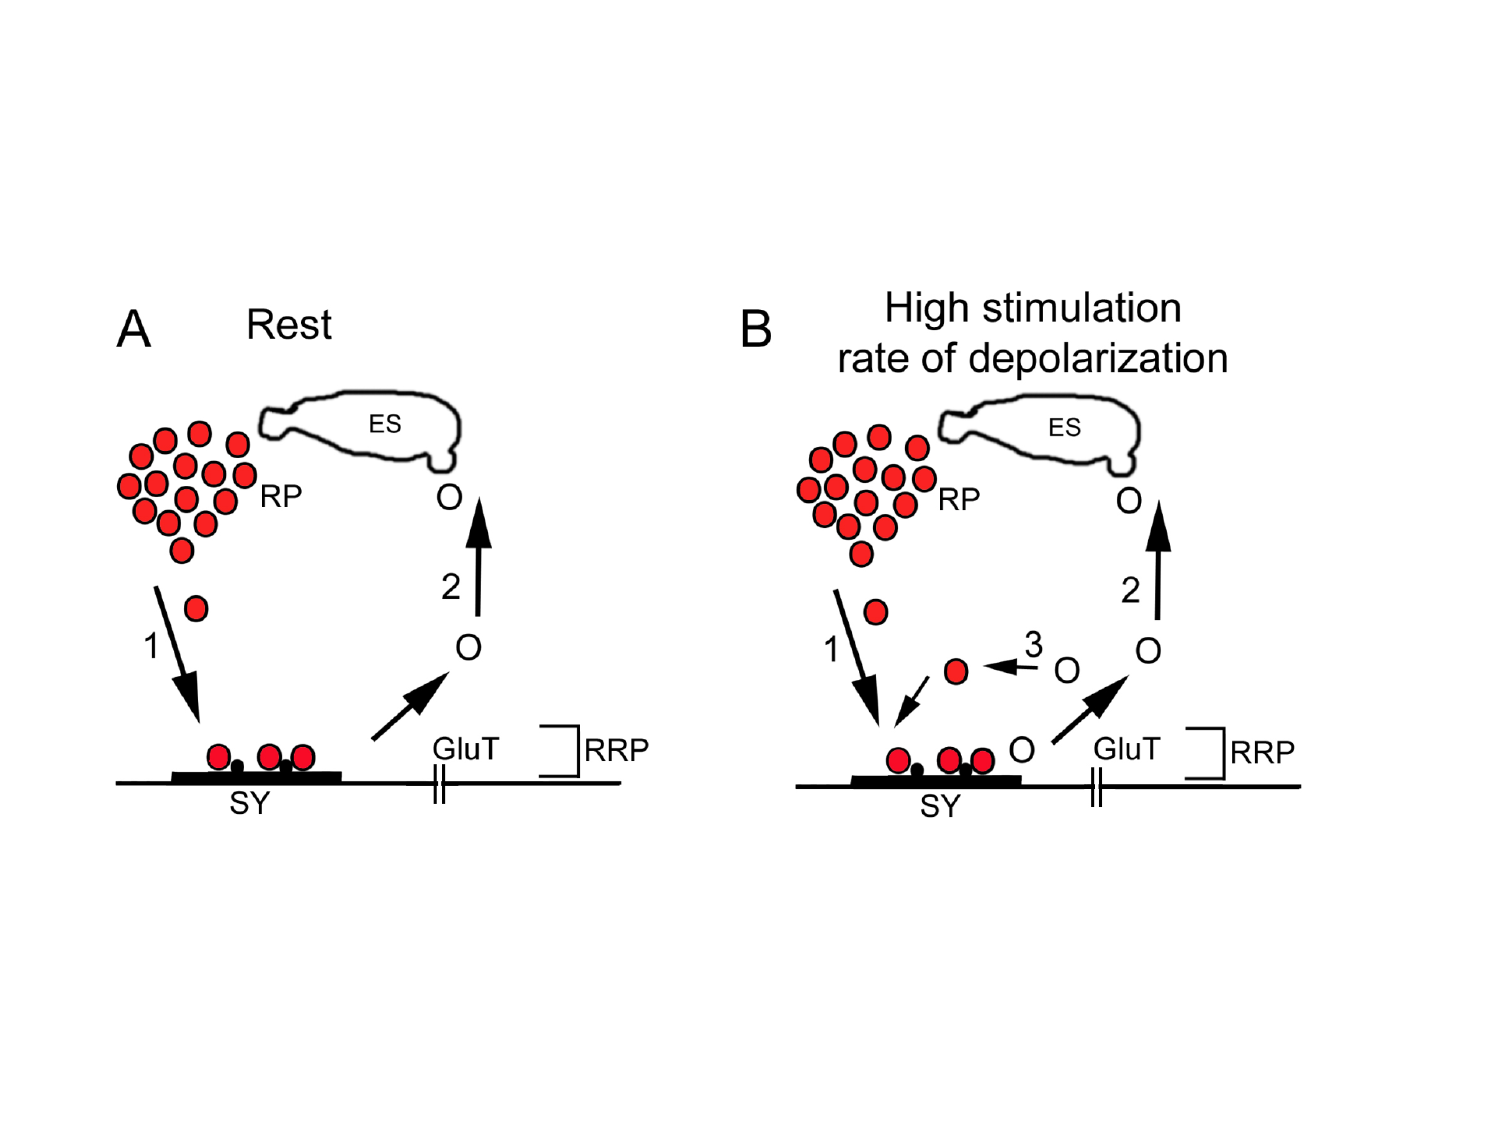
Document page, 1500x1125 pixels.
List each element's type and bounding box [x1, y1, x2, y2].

picture [99, 274, 1321, 851]
